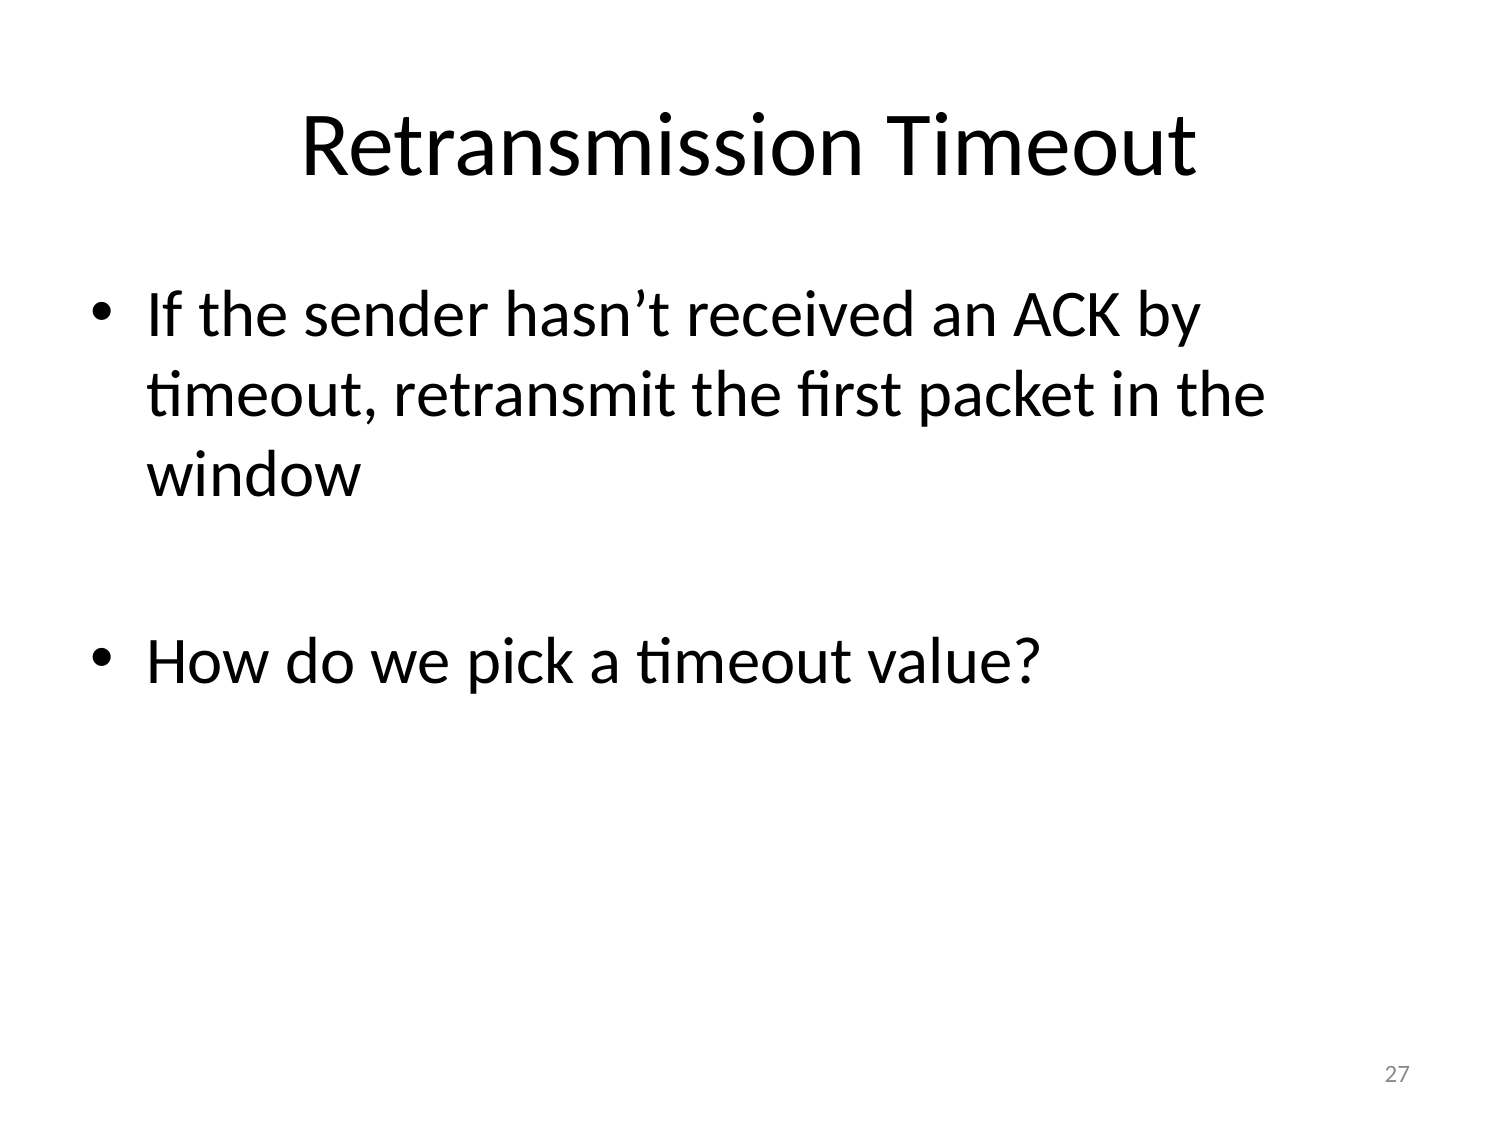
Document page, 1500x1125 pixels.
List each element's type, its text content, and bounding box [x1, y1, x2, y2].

list If the sender hasn’t received an ACK by timeout, retransmit the first packet in the window How do we pick a timeout value? [75, 262, 1425, 1005]
slide_number 27 [1074, 1042, 1425, 1103]
title Retransmission Timeout [75, 45, 1425, 233]
